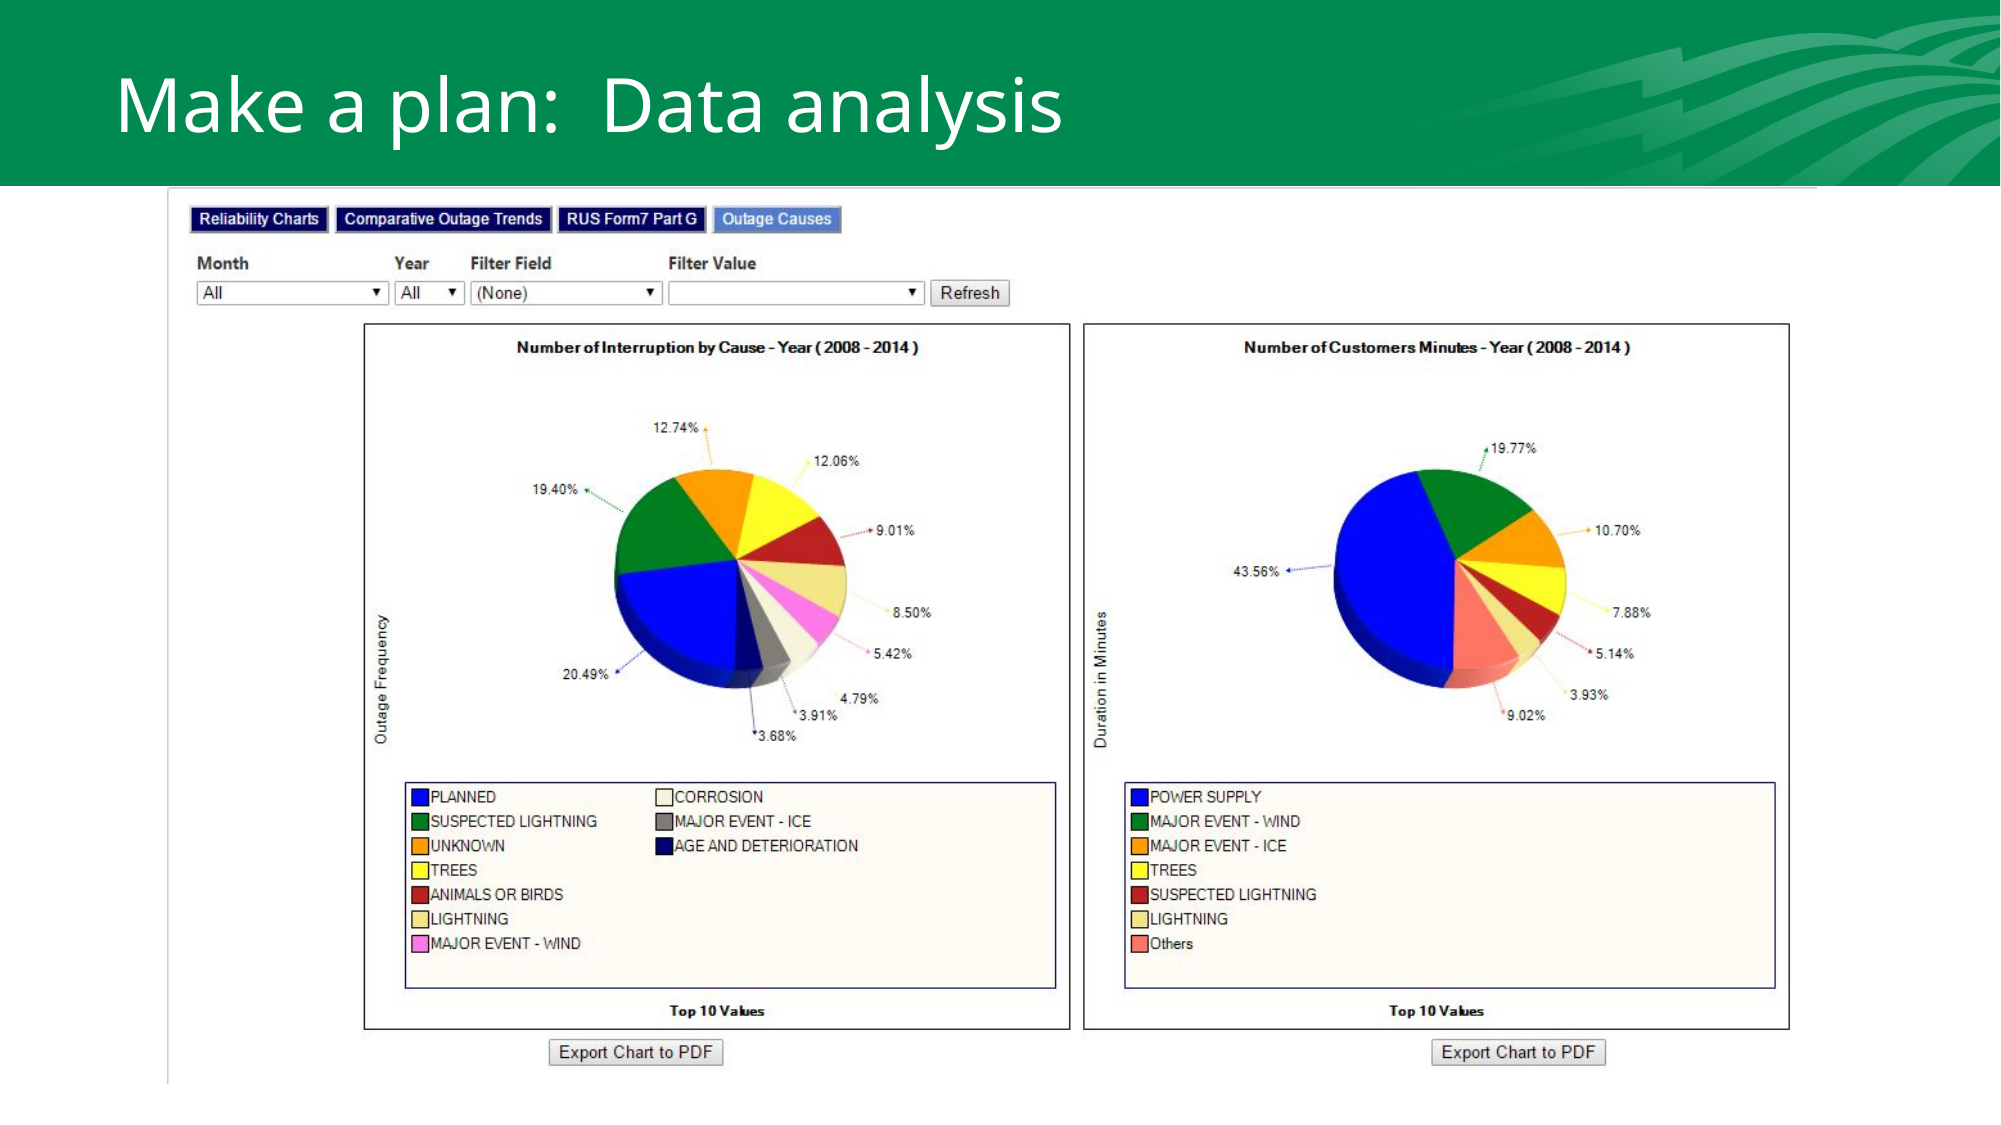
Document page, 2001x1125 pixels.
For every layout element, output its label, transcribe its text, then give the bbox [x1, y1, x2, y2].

picture [0, 0, 2001, 1085]
title Make a plan: Data analysis [99, 49, 1851, 138]
